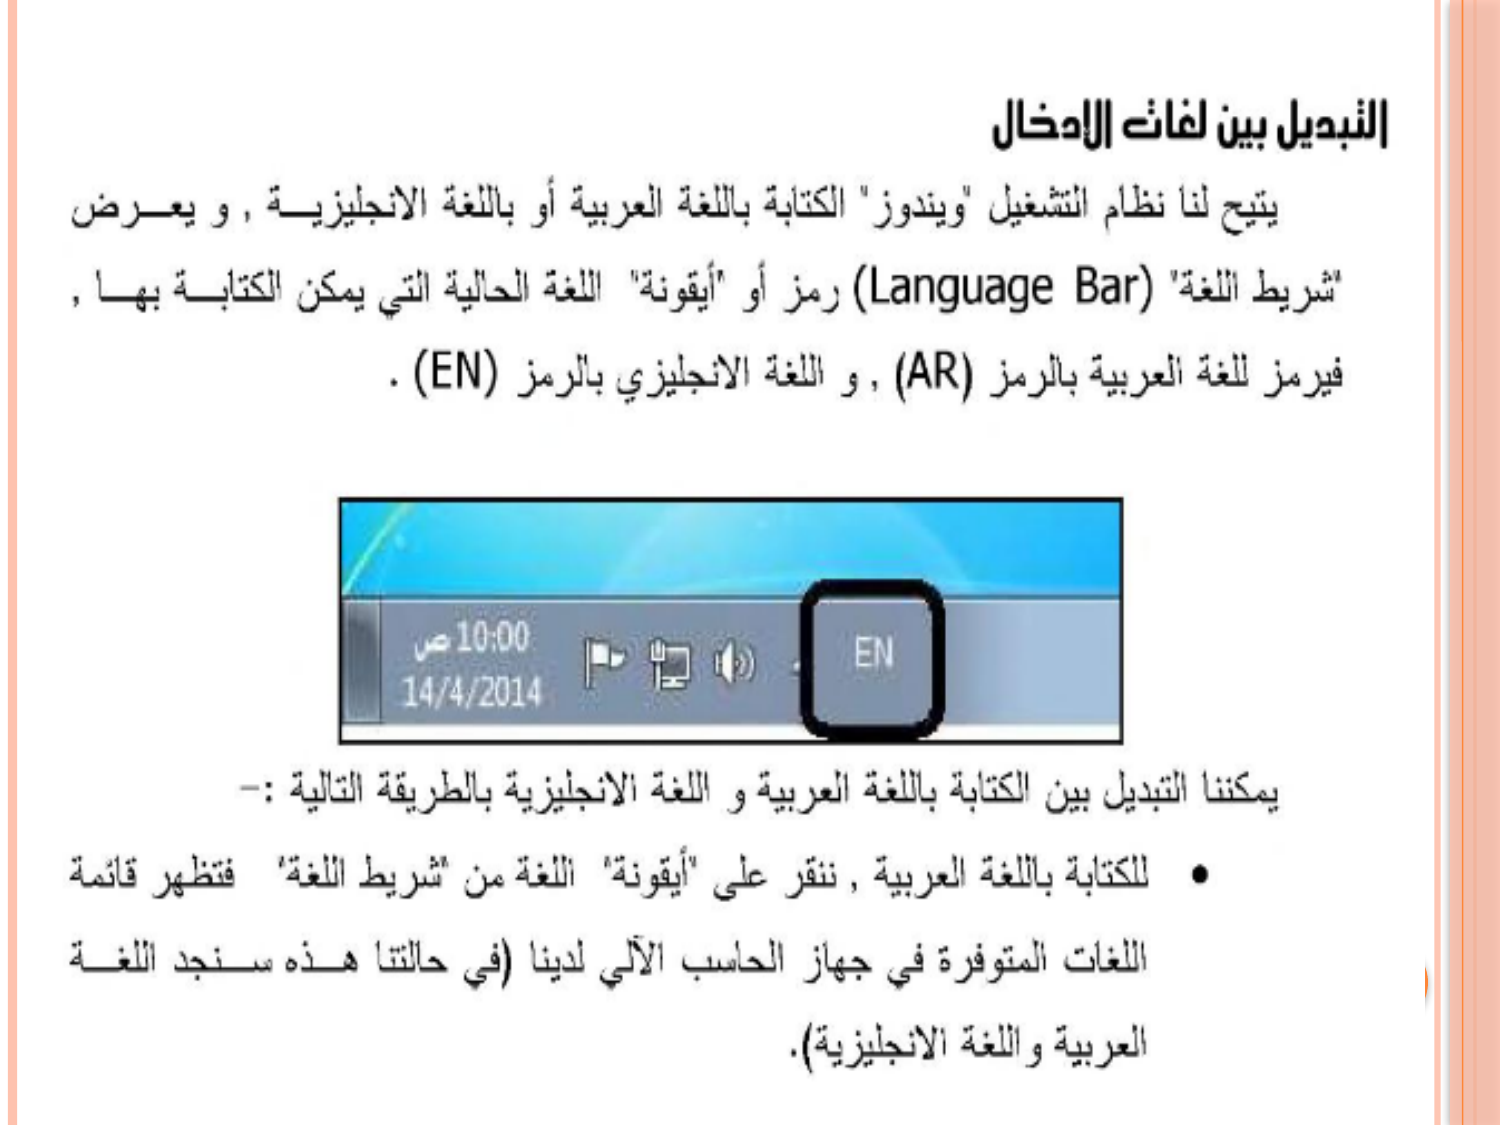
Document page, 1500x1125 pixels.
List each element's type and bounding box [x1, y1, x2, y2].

picture [36, 49, 1426, 1101]
